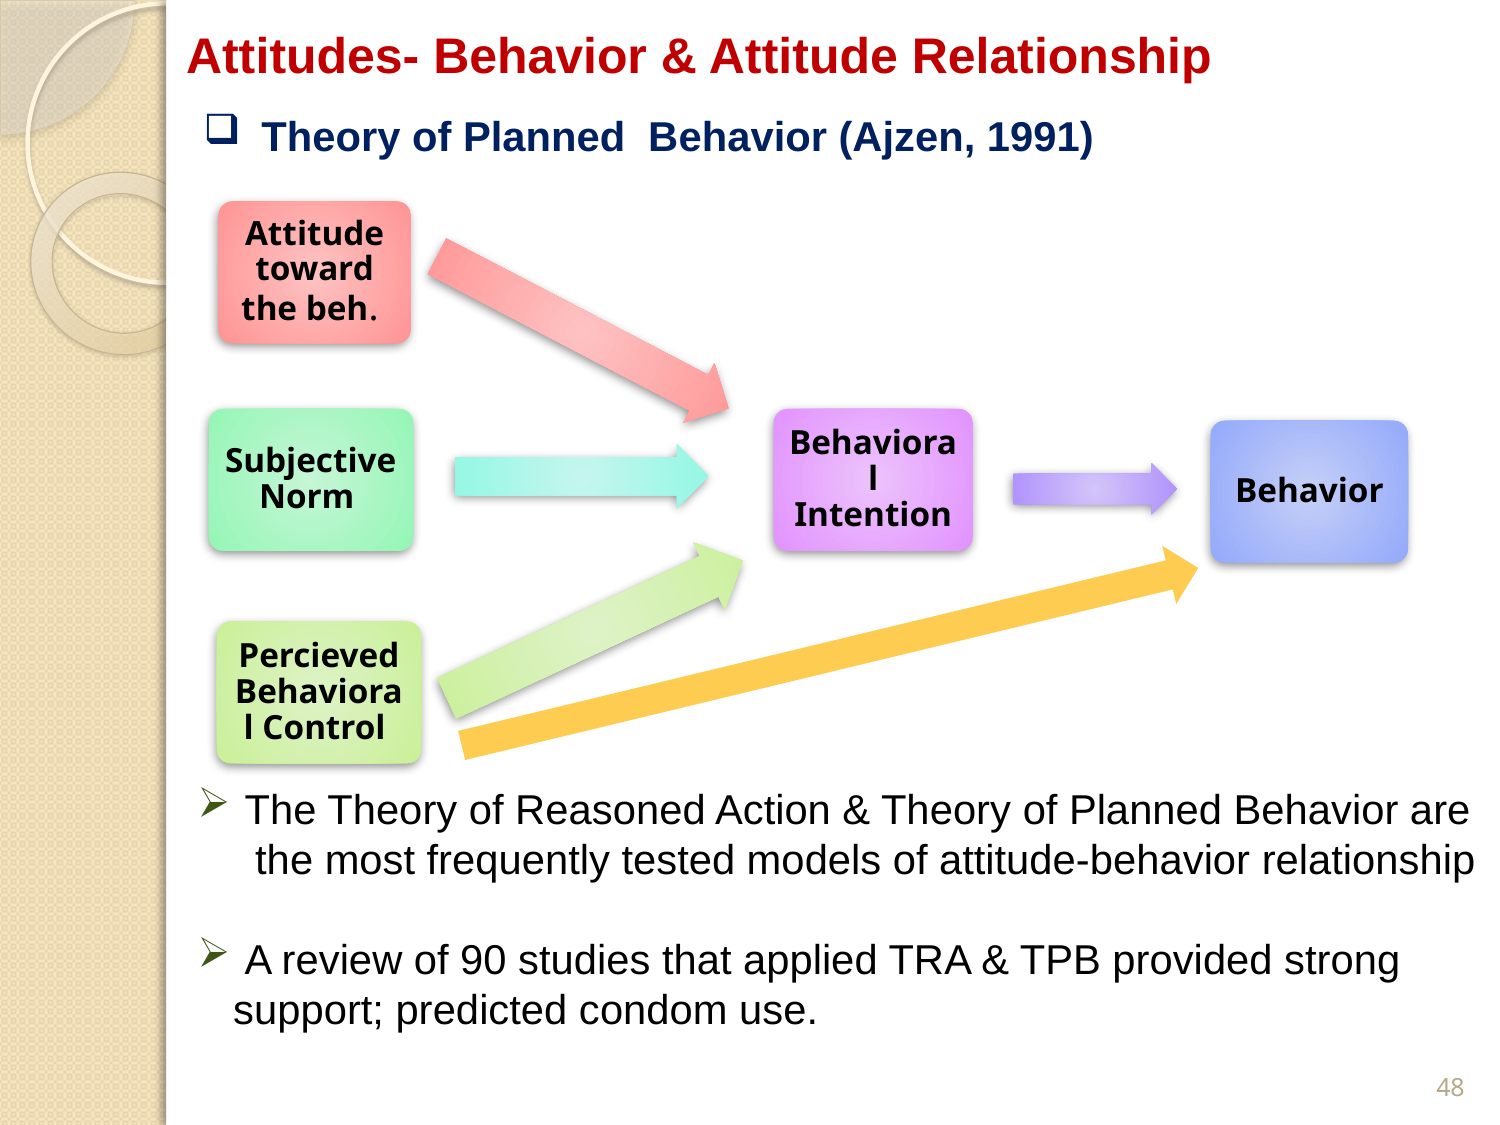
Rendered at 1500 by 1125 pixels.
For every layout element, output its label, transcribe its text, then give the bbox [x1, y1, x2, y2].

text_box The Theory of Reasoned Action & Theory of Planned Behavior are the most frequently tested models of attitude-behavior relationship A review of 90 studies that applied TRA & TPB provided strong support; predicted condom use. [182, 775, 1500, 1090]
slide_number 48 [1413, 1090, 1488, 1113]
title Attitudes- Behavior & Attitude Relationship [171, 0, 1402, 107]
list Theory of Planned Behavior (Ajzen, 1991) [174, 101, 1457, 1070]
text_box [194, 148, 1436, 816]
